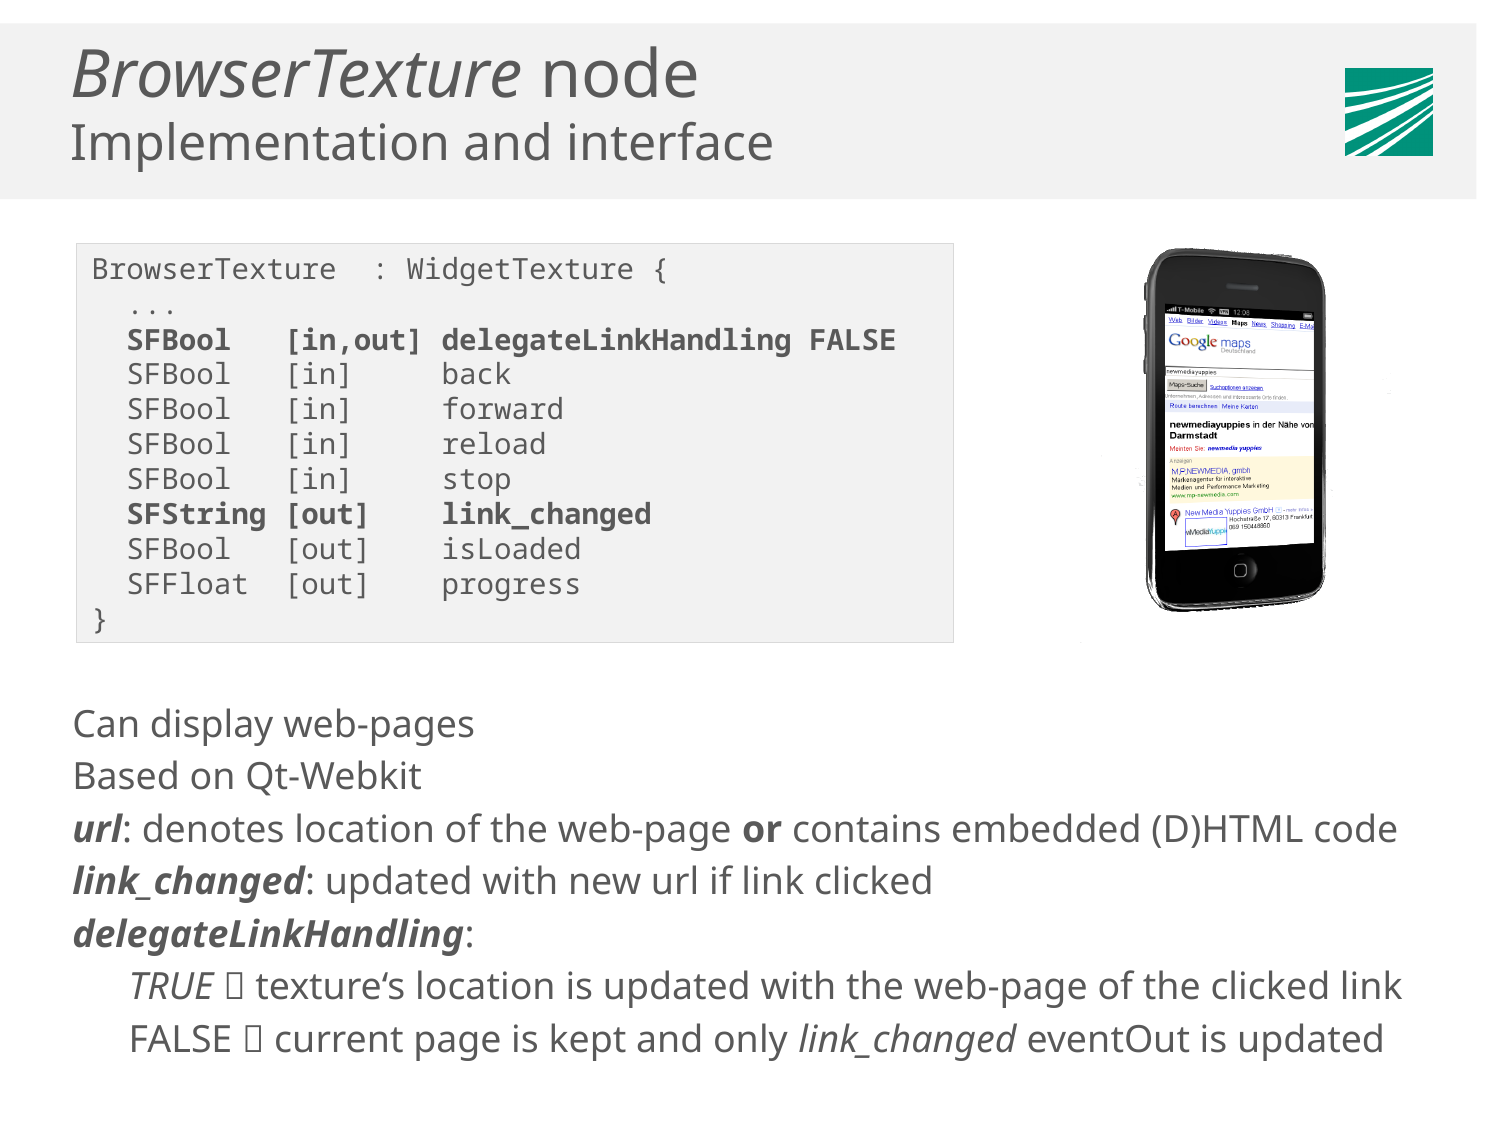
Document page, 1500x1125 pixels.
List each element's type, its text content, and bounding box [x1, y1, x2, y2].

title BrowserTexture node Implementation and interface [0, 23, 1336, 200]
picture [1345, 68, 1433, 156]
picture [1080, 231, 1392, 659]
text_box BrowserTexture : WidgetTexture { ... SFBool [in,out] delegateLinkHandling FALSE SFBool [in] back SFBool [in] forward SFBool [in] reload SFBool [in] stop SFString [out] link_changed SFBool [out] isLoaded SFFloat [out] progress } [76, 243, 954, 643]
list Can display web-pages Based on Qt-Webkit url: denotes location of the web-page or contains embedded (D)HTML code link_changed: updated with new url if link clicked delegateLinkHandling: TRUE  texture‘s location is updated with the web-page of the clicked link FALSE  current page is kept and only link_changed eventOut is updated [57, 692, 1459, 1106]
